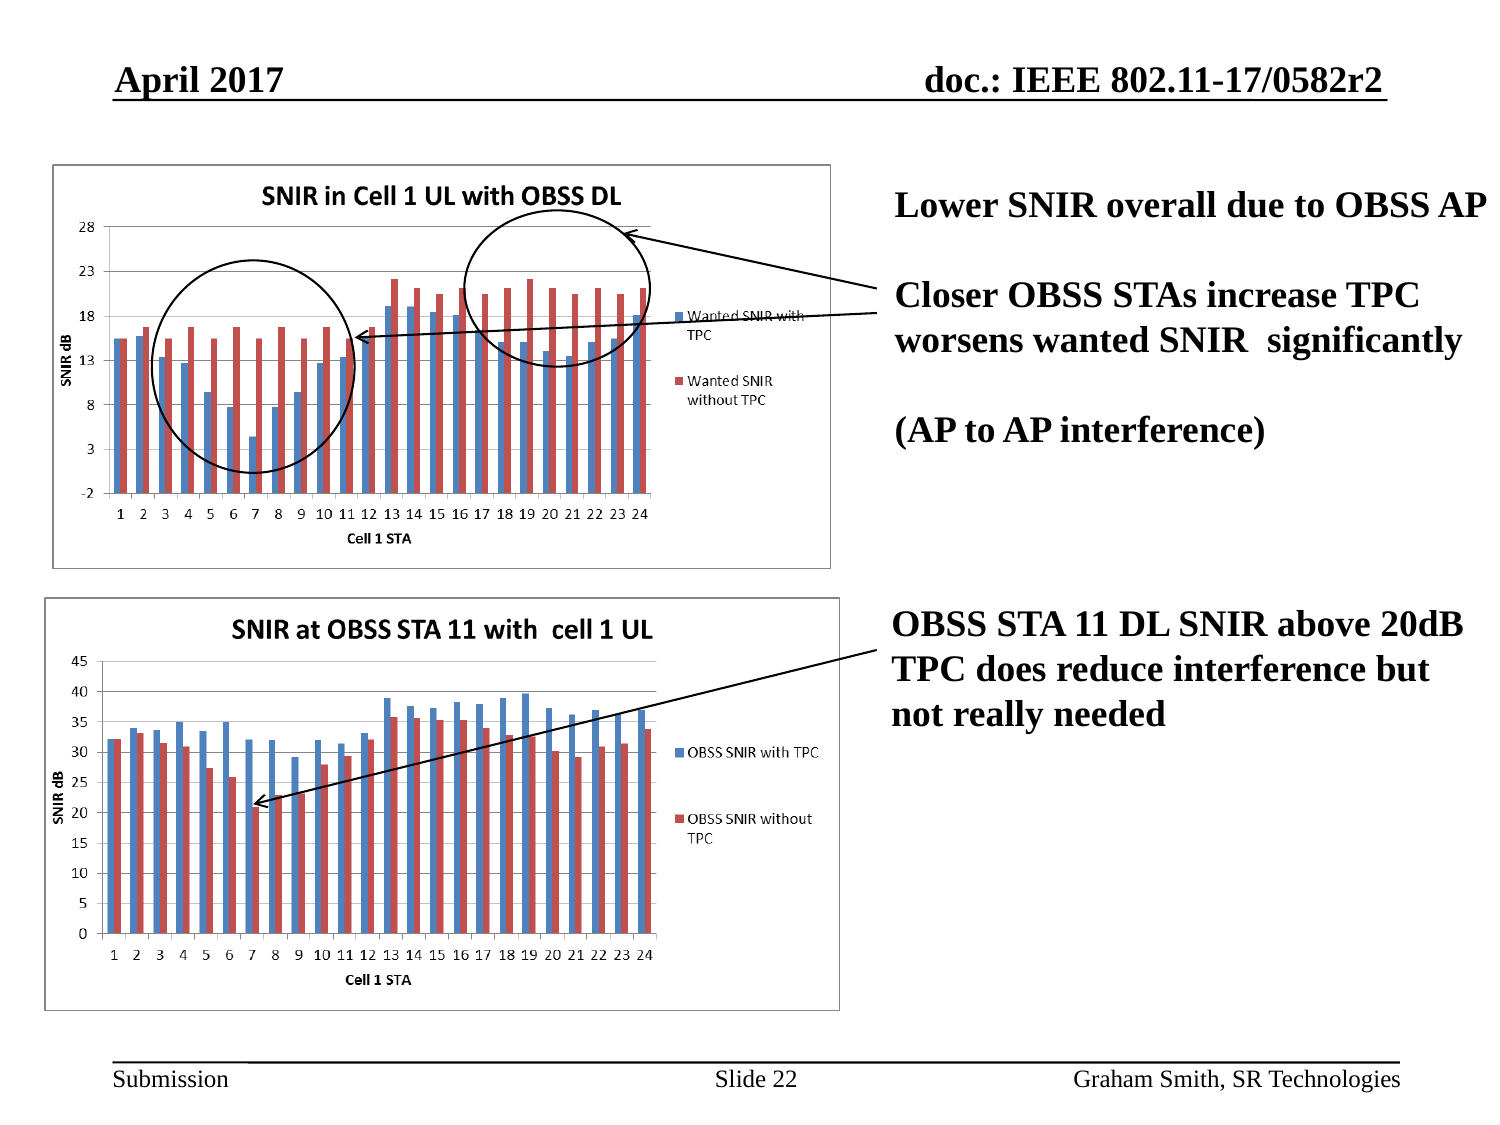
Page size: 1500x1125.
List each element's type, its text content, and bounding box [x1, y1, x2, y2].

picture [44, 597, 840, 1011]
slide_number Slide 22 [712, 1061, 800, 1093]
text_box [354, 312, 877, 338]
footer Graham Smith, SR Technologies [1069, 1061, 1402, 1093]
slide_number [114, 54, 286, 101]
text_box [622, 233, 877, 289]
text_box Lower SNIR overall due to OBSS AP Closer OBSS STAs increase TPC worsens wanted SNIR significantly (AP to AP interference) [879, 172, 1500, 503]
picture [52, 164, 832, 569]
text_box OBSS STA 11 DL SNIR above 20dB TPC does reduce interference but not really needed [876, 591, 1500, 877]
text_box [252, 649, 877, 805]
